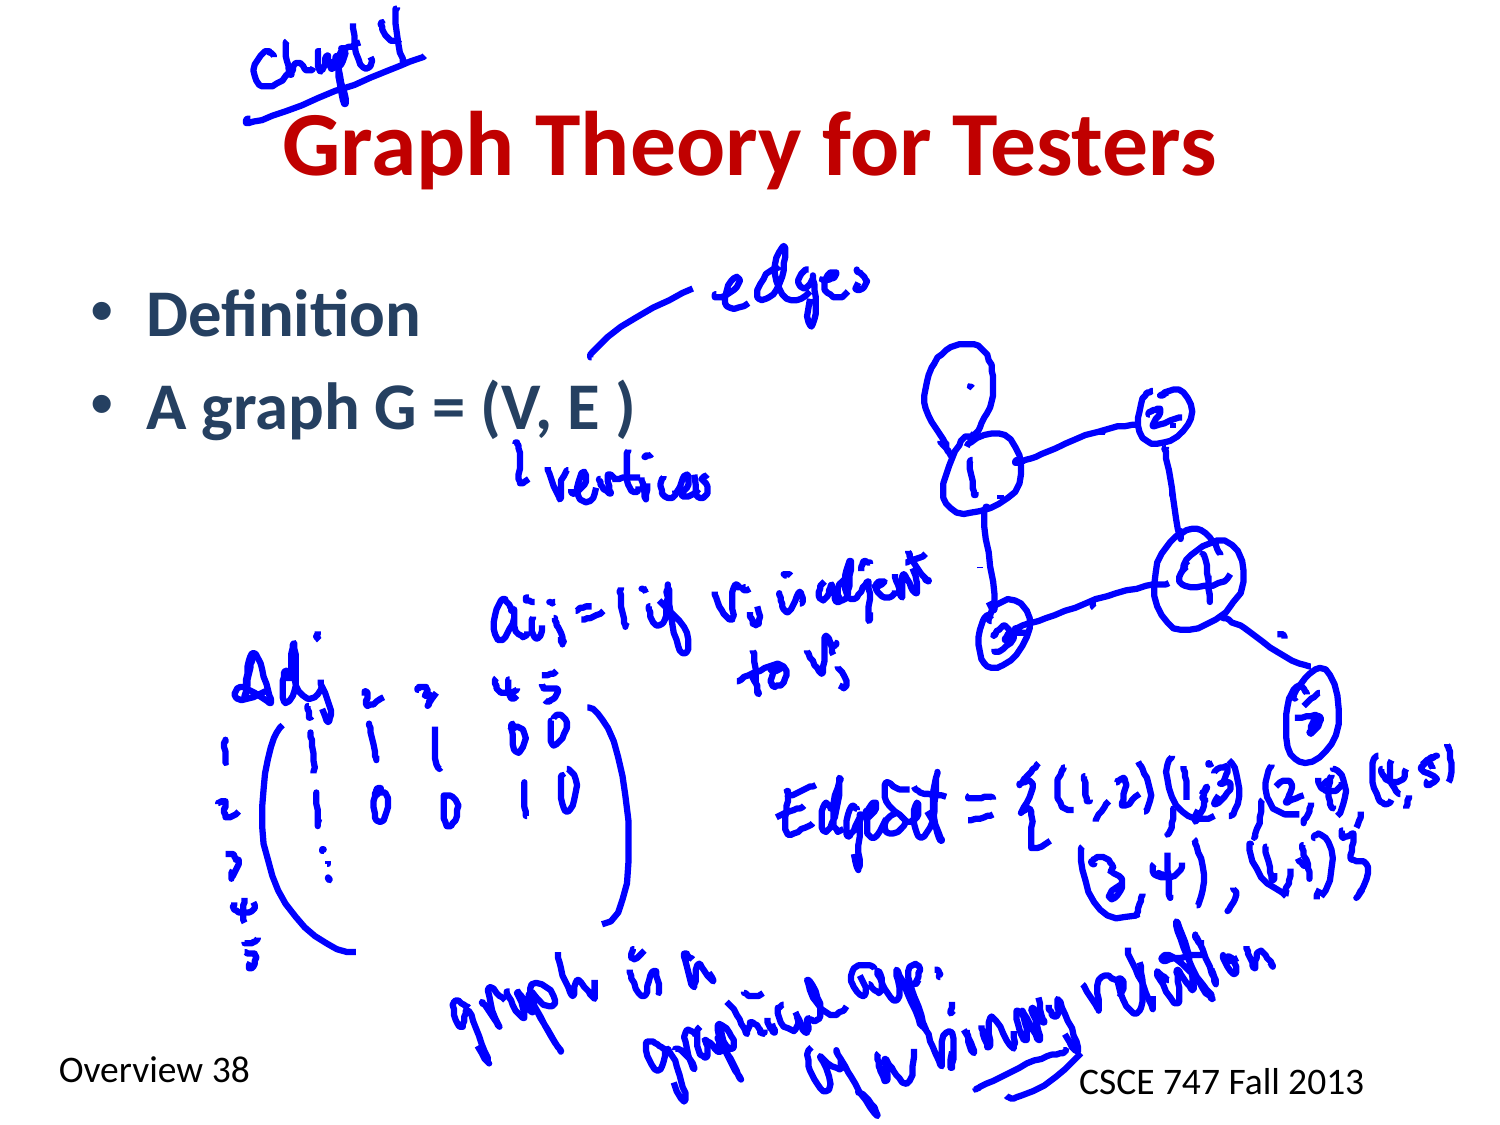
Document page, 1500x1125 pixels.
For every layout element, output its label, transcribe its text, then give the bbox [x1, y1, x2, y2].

text_box [1015, 997, 1046, 1041]
text_box [714, 583, 741, 621]
text_box [553, 617, 565, 646]
text_box [934, 968, 941, 978]
text_box [784, 810, 814, 836]
text_box [581, 610, 604, 621]
text_box [243, 937, 259, 945]
text_box [968, 459, 977, 496]
text_box [340, 89, 347, 105]
text_box [315, 791, 320, 827]
text_box [630, 948, 646, 961]
text_box [242, 897, 246, 924]
text_box [794, 979, 848, 1034]
text_box [674, 1028, 696, 1070]
text_box [525, 596, 535, 603]
text_box [509, 722, 527, 754]
text_box [1303, 692, 1320, 707]
text_box [797, 268, 817, 328]
text_box [1116, 970, 1144, 1015]
text_box [1281, 779, 1304, 801]
text_box [820, 271, 849, 299]
text_box [1302, 802, 1312, 824]
text_box [837, 666, 848, 689]
text_box [451, 999, 490, 1065]
text_box [1080, 846, 1137, 920]
text_box [1116, 777, 1141, 807]
text_box [505, 982, 562, 1053]
text_box [949, 1001, 955, 1015]
text_box [319, 679, 332, 723]
text_box [1014, 424, 1137, 464]
text_box [1277, 633, 1286, 639]
text_box [868, 963, 925, 1028]
text_box [854, 268, 868, 291]
text_box [640, 588, 648, 593]
text_box [648, 583, 690, 654]
text_box [1264, 764, 1300, 816]
text_box [749, 606, 761, 626]
text_box [225, 853, 240, 880]
text_box [352, 23, 373, 70]
text_box [232, 902, 243, 914]
text_box [640, 477, 649, 501]
text_box [1185, 560, 1199, 570]
text_box [618, 587, 628, 628]
text_box [1137, 761, 1153, 813]
text_box [626, 449, 636, 476]
text_box [901, 797, 943, 842]
text_box [309, 731, 316, 774]
text_box [629, 969, 660, 997]
text_box [659, 476, 679, 499]
text_box [1294, 714, 1322, 735]
text_box [778, 591, 804, 613]
text_box [1332, 767, 1347, 817]
text_box [1253, 799, 1264, 839]
text_box [1380, 768, 1390, 783]
text_box [923, 343, 994, 447]
text_box [1094, 800, 1110, 822]
text_box [1137, 388, 1194, 445]
text_box [394, 7, 405, 63]
text_box [1093, 856, 1123, 893]
text_box [1355, 811, 1362, 828]
text_box [1340, 829, 1369, 899]
text_box [726, 1001, 766, 1035]
text_box [1018, 762, 1051, 849]
text_box [1285, 667, 1340, 764]
text_box [696, 1023, 742, 1081]
text_box [1169, 862, 1183, 879]
text_box [974, 1049, 1068, 1091]
text_box [340, 41, 361, 50]
text_box [598, 473, 616, 495]
text_box [992, 624, 1015, 653]
text_box [492, 598, 529, 641]
text_box [912, 561, 930, 583]
text_box [1323, 780, 1329, 787]
text_box [923, 1024, 955, 1069]
text_box [1127, 947, 1154, 1010]
text_box [820, 777, 844, 833]
text_box [864, 801, 886, 839]
text_box [873, 580, 896, 599]
text_box [876, 1048, 915, 1085]
text_box [913, 786, 947, 798]
text_box [380, 21, 397, 42]
text_box [1083, 775, 1091, 802]
text_box [942, 432, 1022, 515]
text_box [983, 506, 996, 612]
text_box [233, 652, 272, 704]
text_box [587, 706, 630, 926]
text_box [967, 794, 994, 800]
text_box [785, 797, 798, 811]
text_box [1005, 1052, 1082, 1100]
text_box [1327, 774, 1334, 810]
text_box [541, 670, 558, 676]
text_box [326, 875, 332, 883]
text_box [977, 598, 1031, 669]
text_box [1201, 785, 1208, 802]
text_box [589, 287, 694, 359]
text_box [907, 550, 913, 559]
text_box [1248, 843, 1290, 895]
text_box [523, 781, 528, 817]
list Definition A graph G = (V, E ) [75, 262, 1425, 1005]
text_box [837, 560, 871, 622]
text_box [845, 804, 862, 871]
text_box [1136, 893, 1144, 917]
text_box [1317, 777, 1329, 792]
text_box [645, 1040, 687, 1103]
text_box [777, 1004, 799, 1032]
text_box [284, 40, 315, 76]
text_box [612, 476, 641, 480]
text_box [883, 781, 910, 835]
text_box [416, 686, 437, 707]
text_box [743, 991, 764, 997]
text_box [245, 901, 256, 914]
text_box [261, 724, 356, 953]
text_box [1156, 920, 1214, 1005]
text_box [1138, 962, 1143, 975]
text_box [1013, 582, 1170, 634]
text_box [806, 635, 835, 675]
text_box [1316, 888, 1321, 900]
text_box [372, 787, 389, 823]
text_box [714, 276, 749, 310]
text_box [818, 580, 841, 603]
text_box [782, 573, 792, 577]
text_box [860, 560, 871, 572]
text_box [368, 722, 378, 761]
text_box [1371, 755, 1393, 805]
text_box [736, 662, 788, 688]
text_box [1228, 759, 1240, 817]
text_box [829, 642, 838, 647]
text_box [217, 800, 240, 819]
text_box [1264, 845, 1276, 875]
text_box [806, 1046, 879, 1117]
text_box [557, 952, 596, 1000]
text_box [550, 714, 568, 747]
text_box [905, 553, 927, 564]
text_box [1151, 863, 1168, 879]
text_box [547, 467, 569, 501]
text_box [530, 616, 543, 640]
text_box [1163, 446, 1173, 490]
text_box [507, 678, 518, 700]
text_box [223, 738, 228, 764]
text_box [1172, 496, 1182, 540]
text_box [850, 964, 876, 997]
text_box [442, 794, 460, 827]
text_box [894, 568, 918, 599]
text_box [1194, 933, 1217, 986]
text_box [281, 642, 321, 704]
text_box [756, 245, 809, 301]
text_box [1056, 766, 1074, 811]
text_box [785, 784, 817, 797]
text_box [306, 705, 313, 719]
text_box [674, 473, 695, 498]
text_box [939, 440, 952, 457]
text_box [963, 1029, 975, 1054]
text_box [1222, 954, 1239, 975]
text_box [766, 1017, 776, 1034]
text_box [742, 586, 751, 592]
text_box [434, 726, 442, 770]
text_box [1166, 807, 1175, 836]
text_box [570, 470, 597, 504]
text_box [1193, 838, 1205, 906]
text_box [1047, 998, 1079, 1053]
text_box [494, 677, 508, 694]
text_box [980, 1015, 1016, 1050]
text_box [1284, 868, 1292, 889]
text_box [1405, 795, 1410, 809]
text_box [317, 50, 347, 86]
text_box [481, 986, 506, 1028]
text_box [643, 453, 653, 458]
text_box [575, 605, 592, 612]
text_box [1420, 755, 1438, 786]
text_box [1213, 765, 1228, 805]
text_box [245, 55, 426, 124]
text_box [1428, 762, 1434, 769]
text_box [751, 650, 757, 672]
text_box [541, 684, 559, 703]
text_box [932, 771, 939, 793]
text_box [1313, 832, 1334, 897]
text_box [252, 50, 289, 88]
text_box [514, 441, 530, 485]
text_box [776, 805, 805, 818]
text_box [1395, 768, 1407, 783]
text_box [363, 690, 384, 707]
text_box [693, 474, 709, 499]
text_box [1166, 852, 1172, 899]
text_box [1446, 744, 1453, 783]
text_box [751, 676, 760, 695]
text_box [1245, 946, 1274, 969]
title Graph Theory for Testers [75, 45, 1425, 233]
text_box [1389, 759, 1401, 795]
text_box [1081, 974, 1117, 1012]
text_box [560, 768, 578, 813]
text_box [968, 813, 994, 821]
text_box [683, 952, 715, 988]
text_box [626, 479, 640, 493]
text_box [1301, 844, 1311, 880]
text_box [1201, 552, 1207, 562]
text_box [1165, 755, 1215, 820]
text_box [1226, 887, 1238, 912]
text_box [315, 631, 320, 641]
text_box [1155, 872, 1166, 877]
text_box [1153, 527, 1245, 631]
text_box [1220, 615, 1311, 668]
text_box [1147, 407, 1183, 427]
text_box [1297, 858, 1306, 868]
text_box [244, 951, 257, 969]
